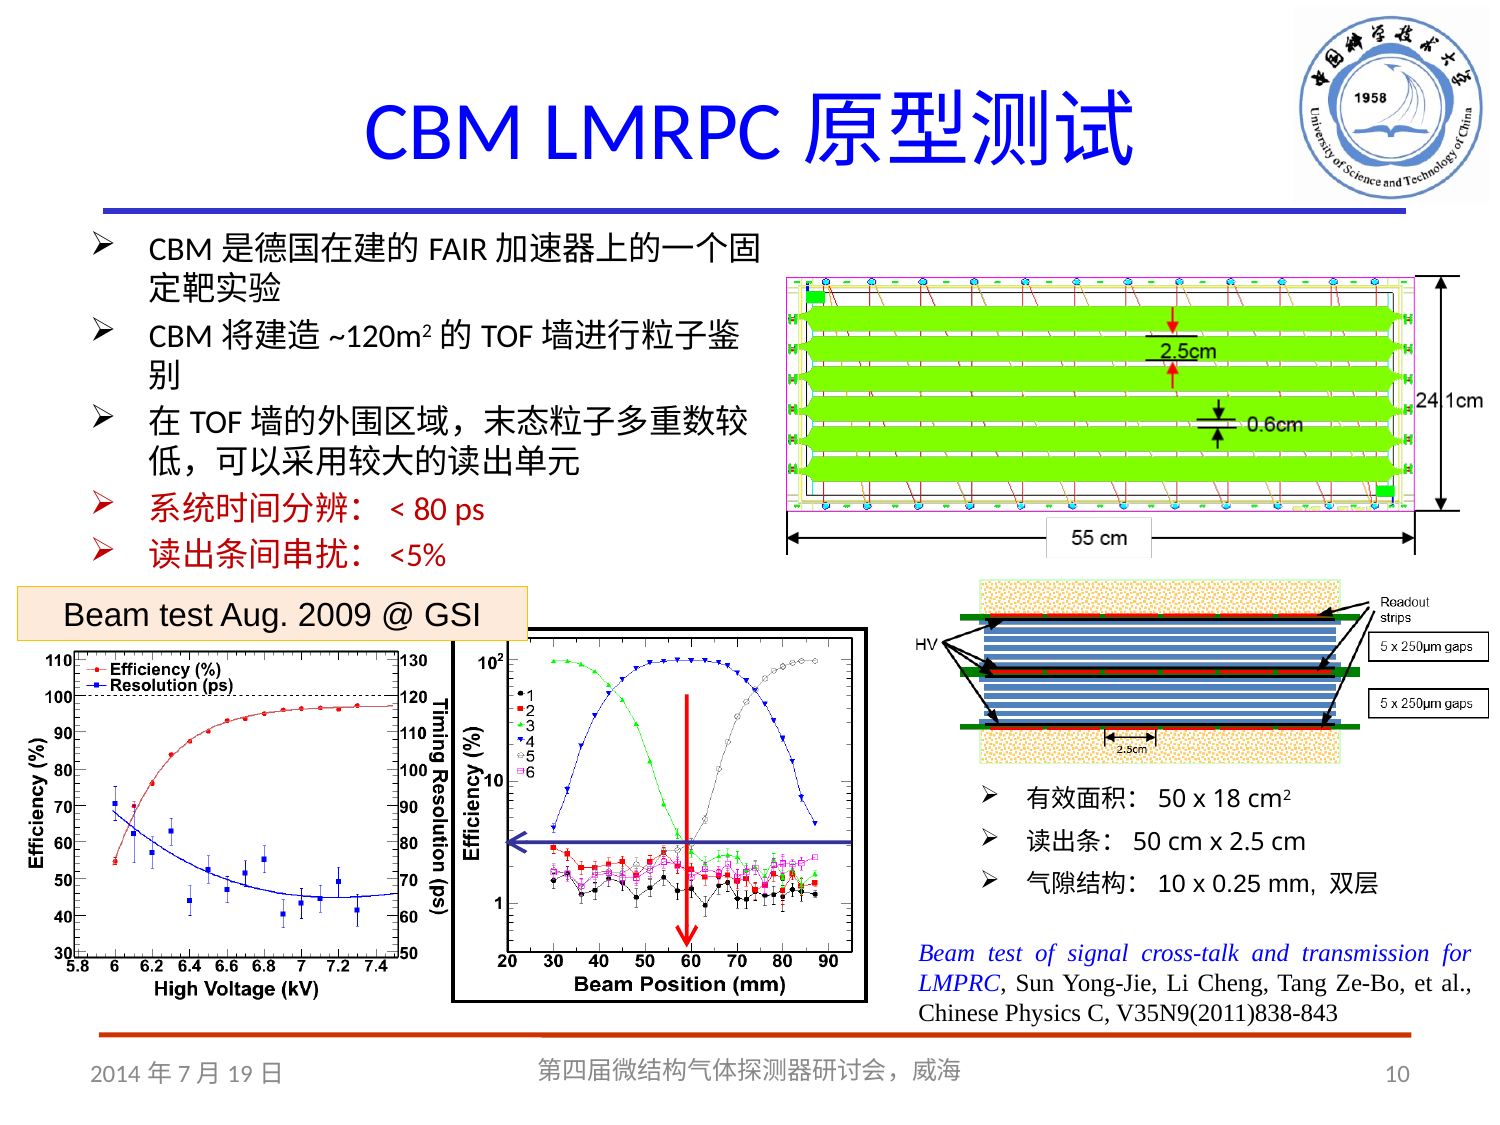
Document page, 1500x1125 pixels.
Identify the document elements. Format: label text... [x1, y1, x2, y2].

picture [17, 643, 455, 1005]
picture [903, 579, 1490, 764]
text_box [454, 630, 865, 1000]
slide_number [75, 1042, 425, 1103]
text_box Beam test Aug. 2009 @ GSI [17, 586, 528, 641]
picture [1293, 7, 1489, 205]
text_box Beam test of signal cross-talk and transmission for LMPRC, Sun Yong-Jie, Li Cheng, Tang Ze-Bo, et al., Chinese Physics C, V35N9(2011)838-843 [903, 928, 1488, 1034]
picture [773, 260, 1488, 563]
slide_number 10 [1074, 1042, 1425, 1103]
text_box 有效面积：50 x 18 cm2 读出条：50 cm x 2.5 cm 气隙结构：10 x 0.25 mm, 双层 [965, 775, 1412, 906]
list CBM是德国在建的FAIR加速器上的一个固定靶实验 CBM将建造~120m2的TOF墙进行粒子鉴别 在TOF墙的外围区域，末态粒子多重数较低，可以采用较大的读出单元 系统时间分辨：< 80 ps 读出条间串扰：<5% [74, 219, 781, 590]
title CBM LMRPC原型测试 [74, 54, 1426, 198]
footer 第四届微结构气体探测器研讨会，威海 [512, 1042, 988, 1103]
